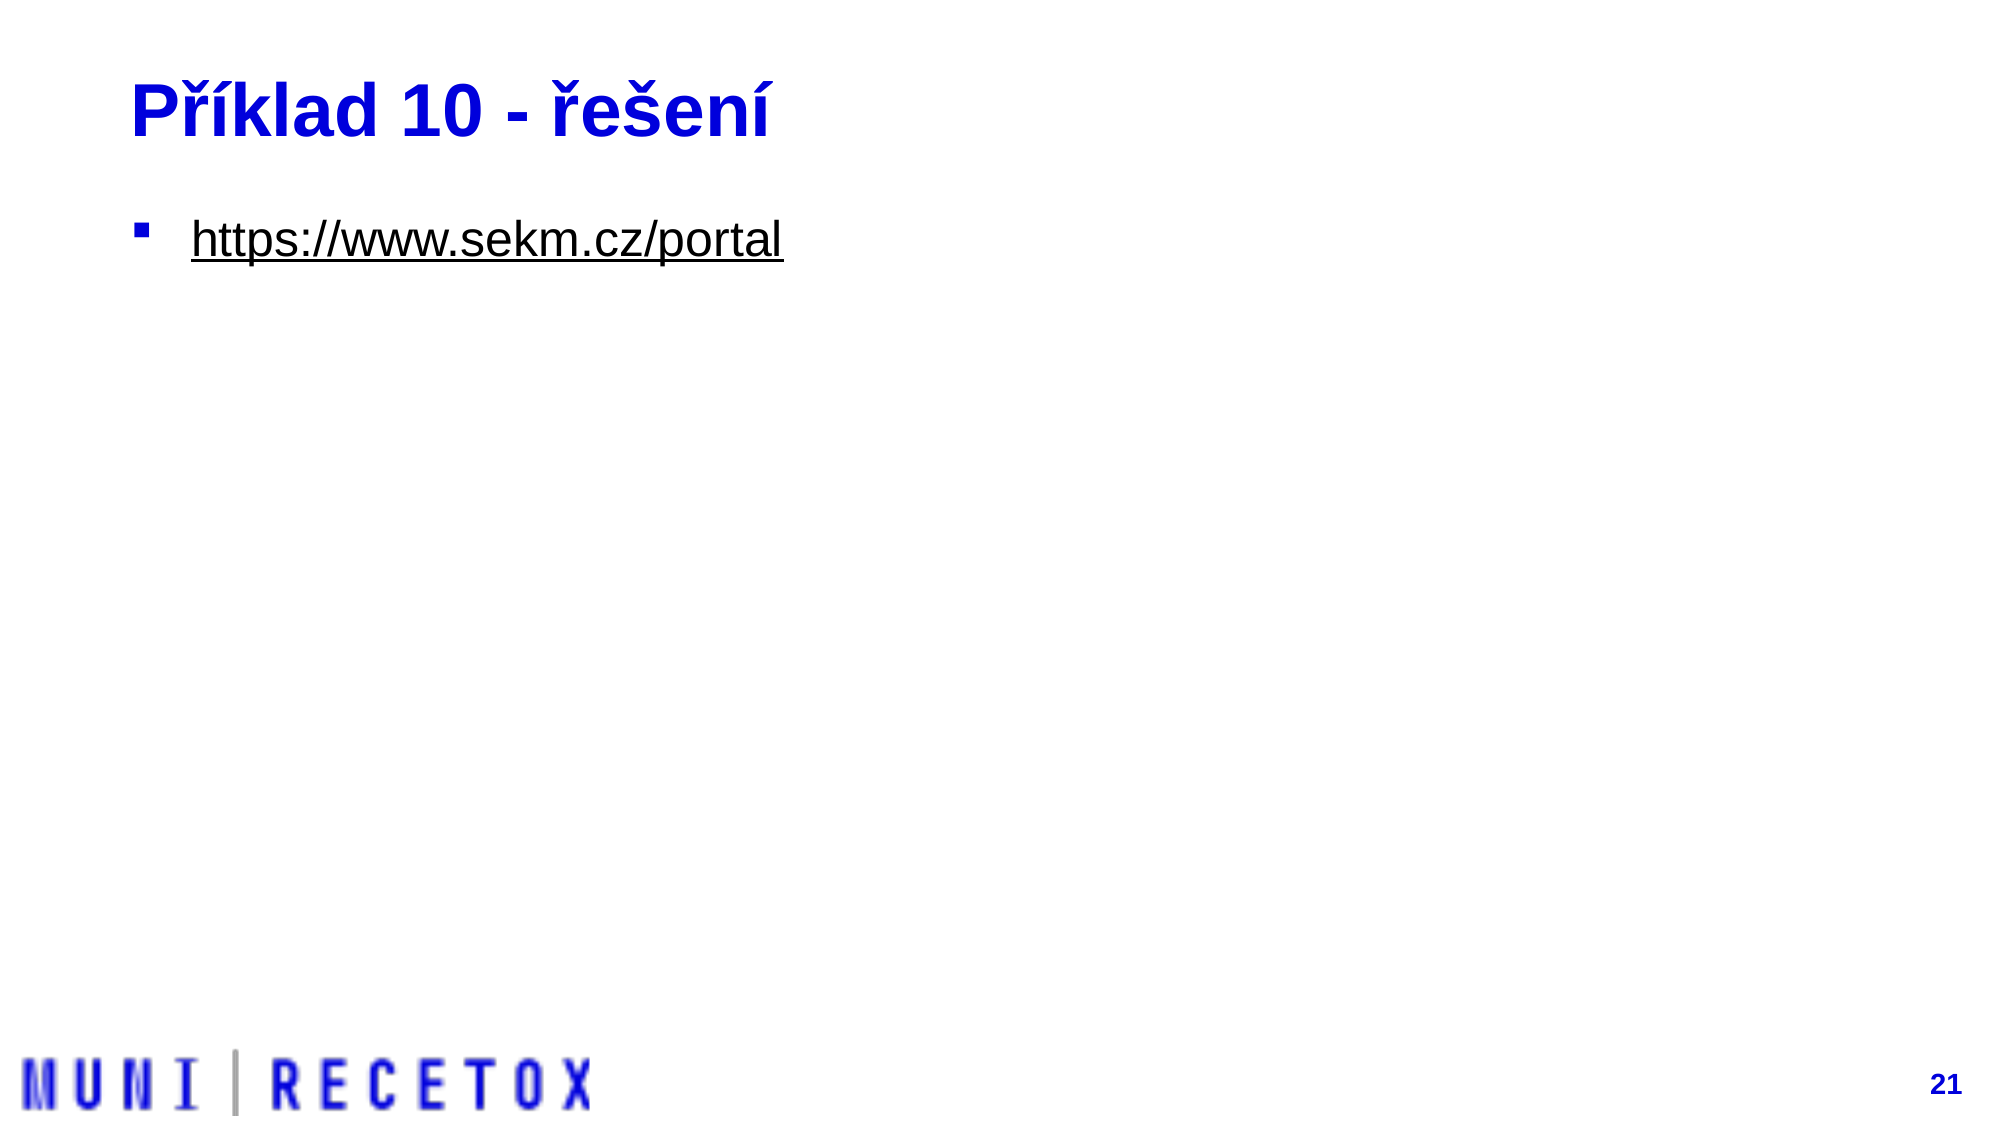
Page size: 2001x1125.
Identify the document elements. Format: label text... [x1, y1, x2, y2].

list https://www.sekm.cz/portal [115, 198, 1889, 983]
title Příklad 10 - řešení [115, 54, 1889, 175]
slide_number 21 [1915, 1062, 1978, 1104]
